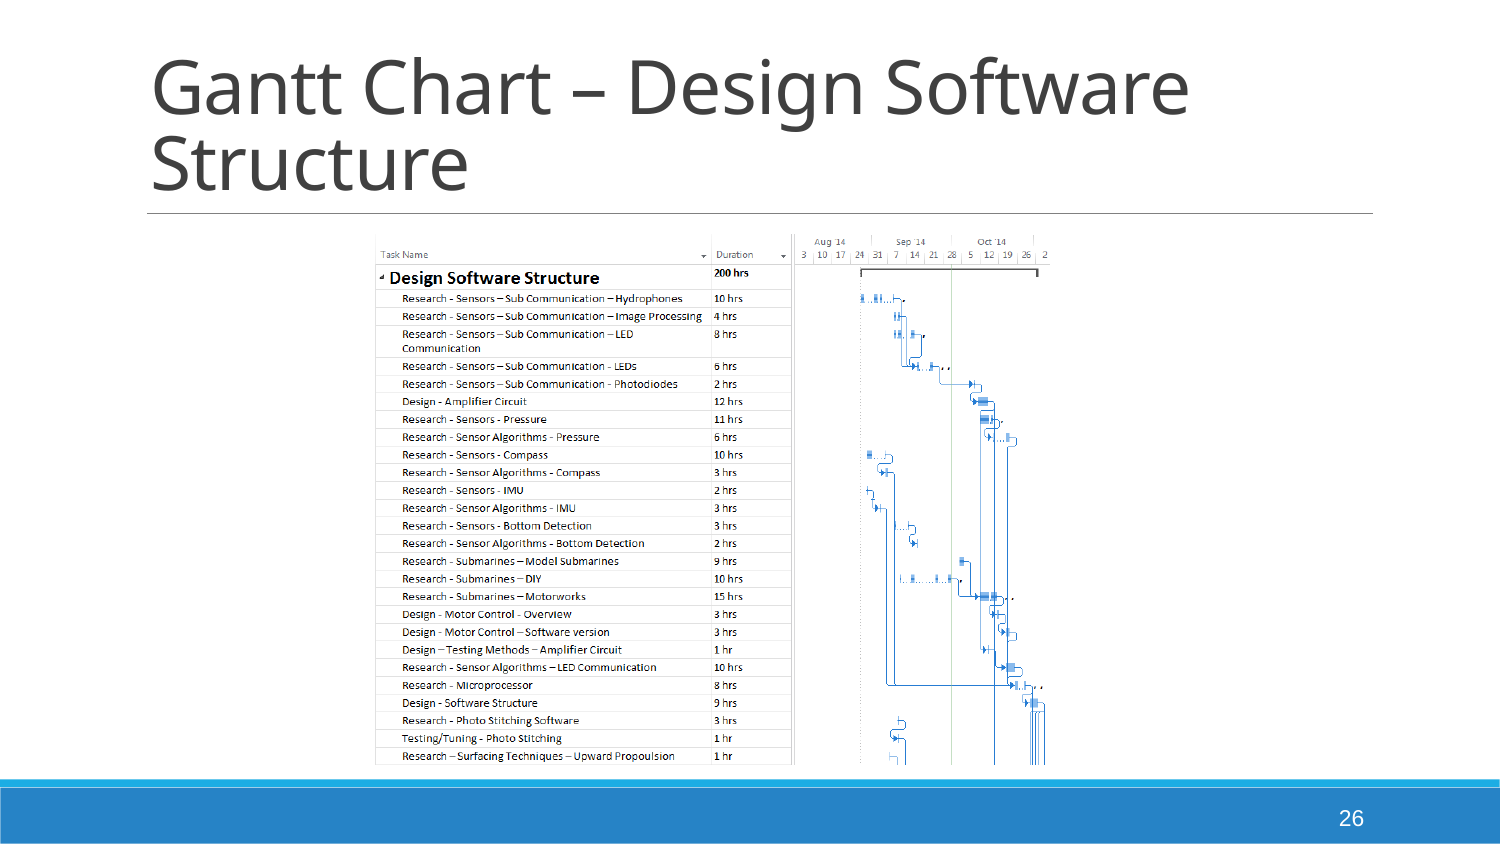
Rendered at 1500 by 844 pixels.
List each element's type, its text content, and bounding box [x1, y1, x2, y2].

title Gantt Chart – Design Software Structure [135, 35, 1373, 214]
picture [375, 234, 1051, 766]
slide_number 25 [1218, 794, 1380, 840]
